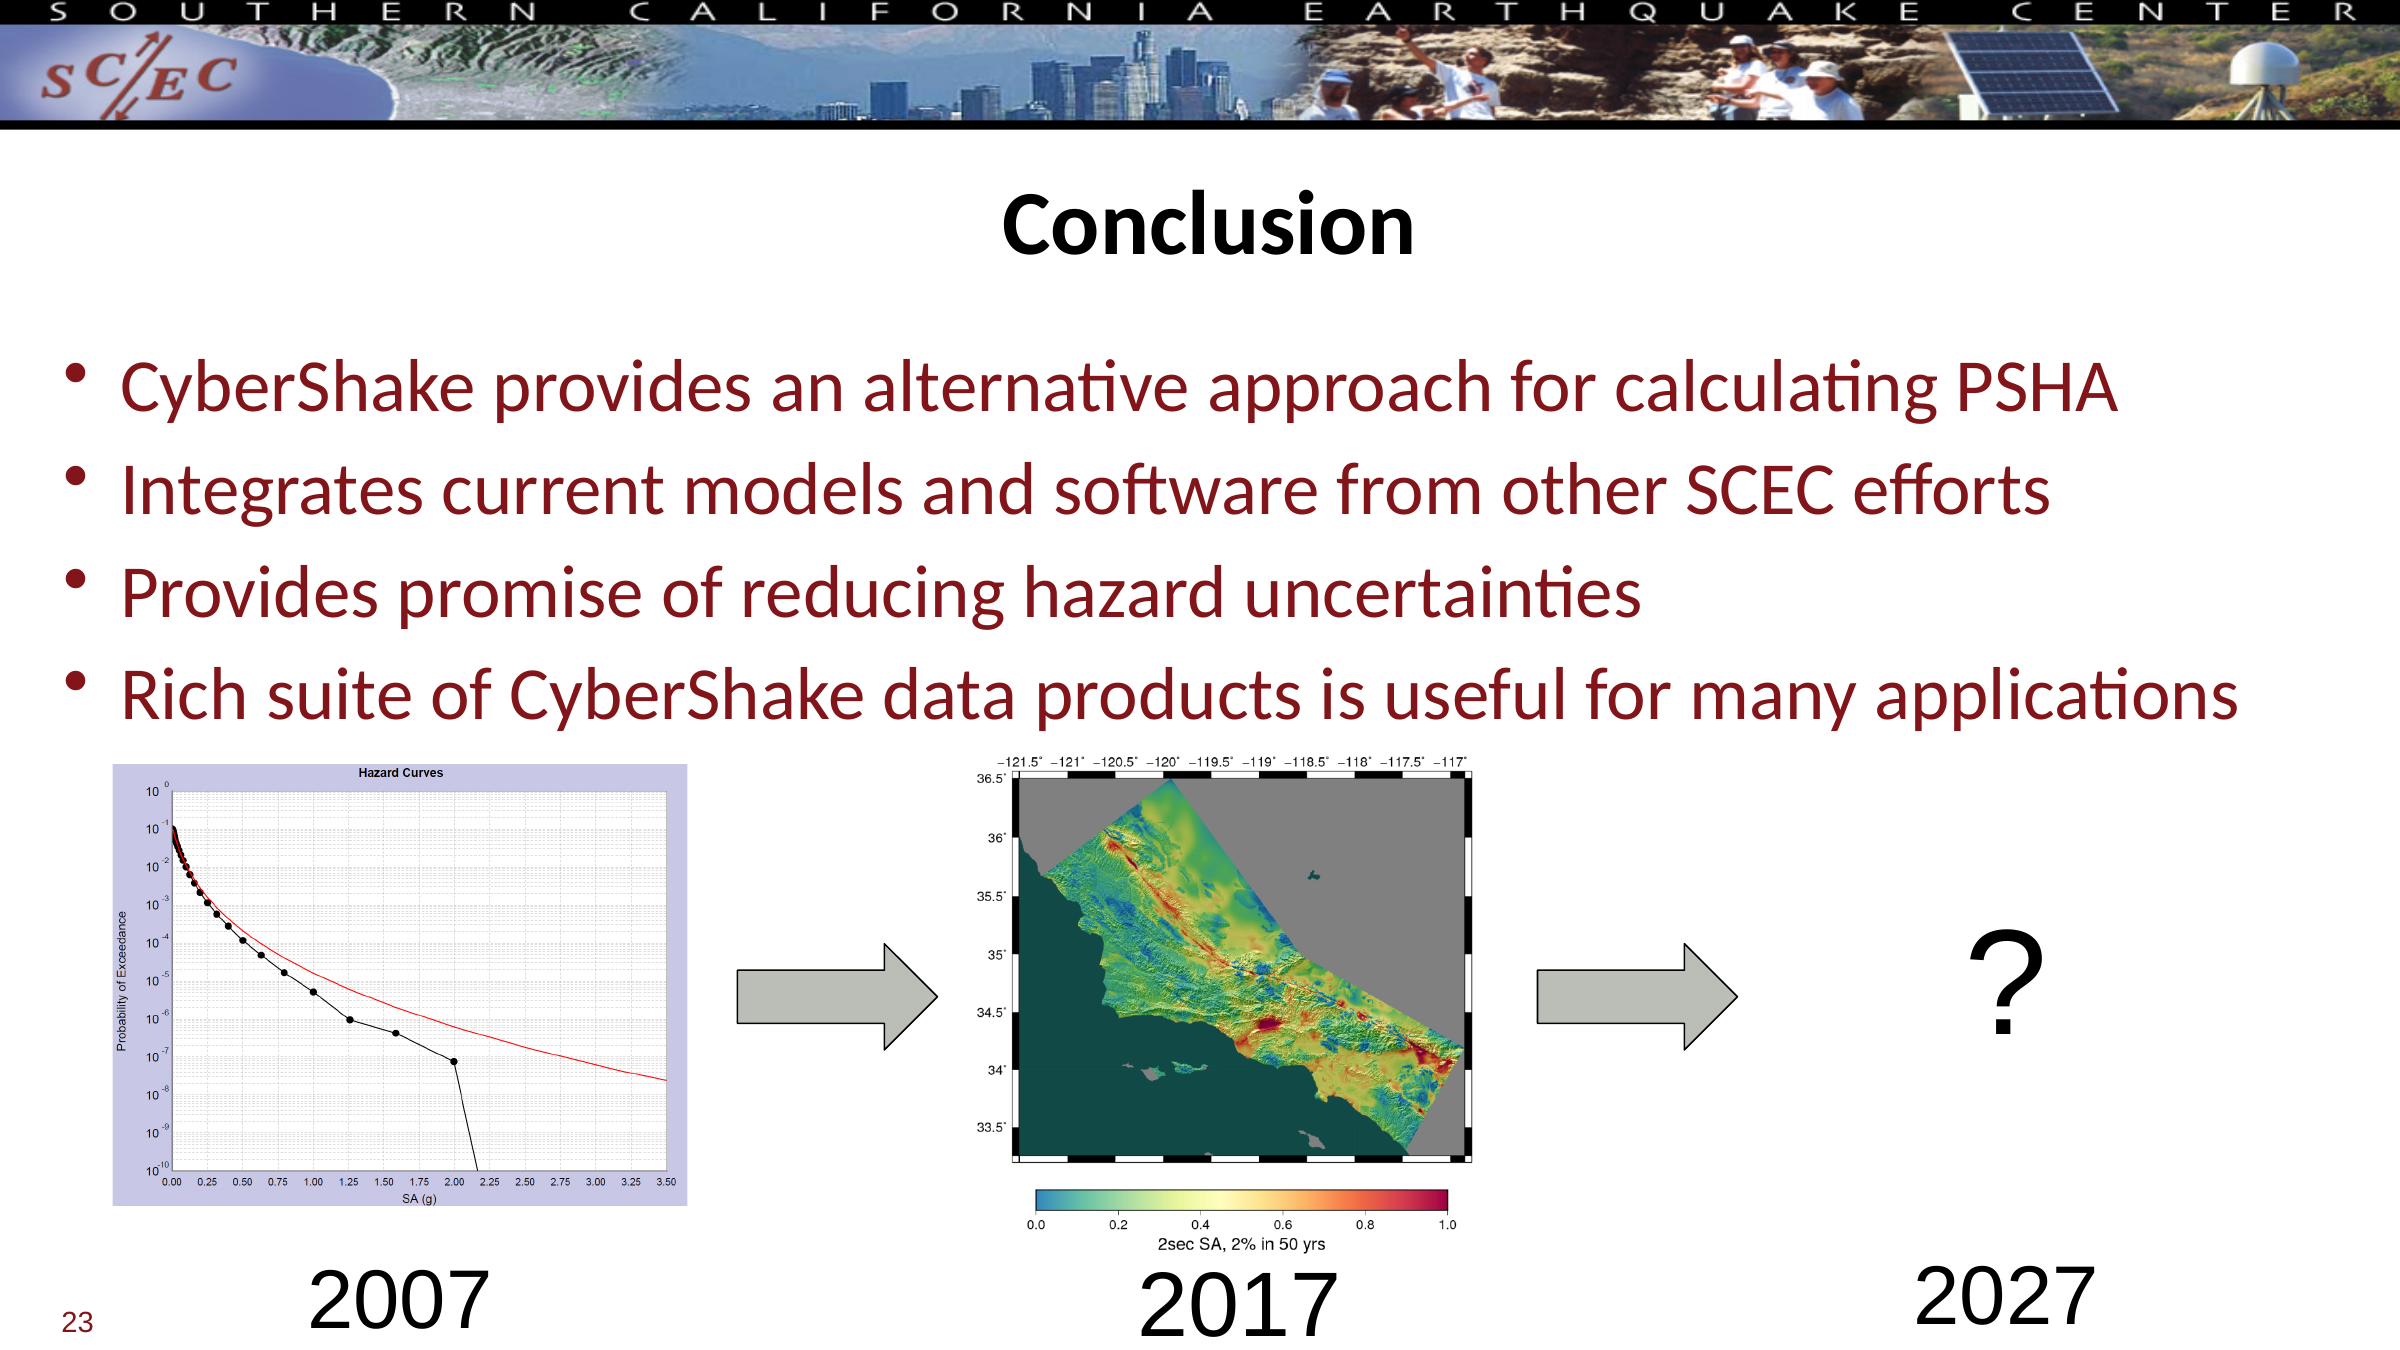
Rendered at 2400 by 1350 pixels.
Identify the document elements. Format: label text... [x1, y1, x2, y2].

picture [949, 741, 1517, 1293]
list CyberShake provides an alternative approach for calculating PSHA Integrates current models and software from other SCEC efforts Provides promise of reducing hazard uncertainties Rich suite of CyberShake data products is useful for many applications [39, 324, 2385, 1275]
text_box 2017 [1070, 1300, 1409, 1350]
text_box 2027 [1837, 1233, 2175, 1349]
text_box 2007 [231, 1237, 569, 1350]
picture [0, 0, 2400, 120]
text_box [1537, 943, 1738, 1051]
picture [112, 764, 688, 1206]
text_box [737, 943, 938, 1051]
text_box ? [1937, 877, 2075, 1073]
title Conclusion [39, 137, 2380, 298]
slide_number 23 [37, 1291, 231, 1337]
